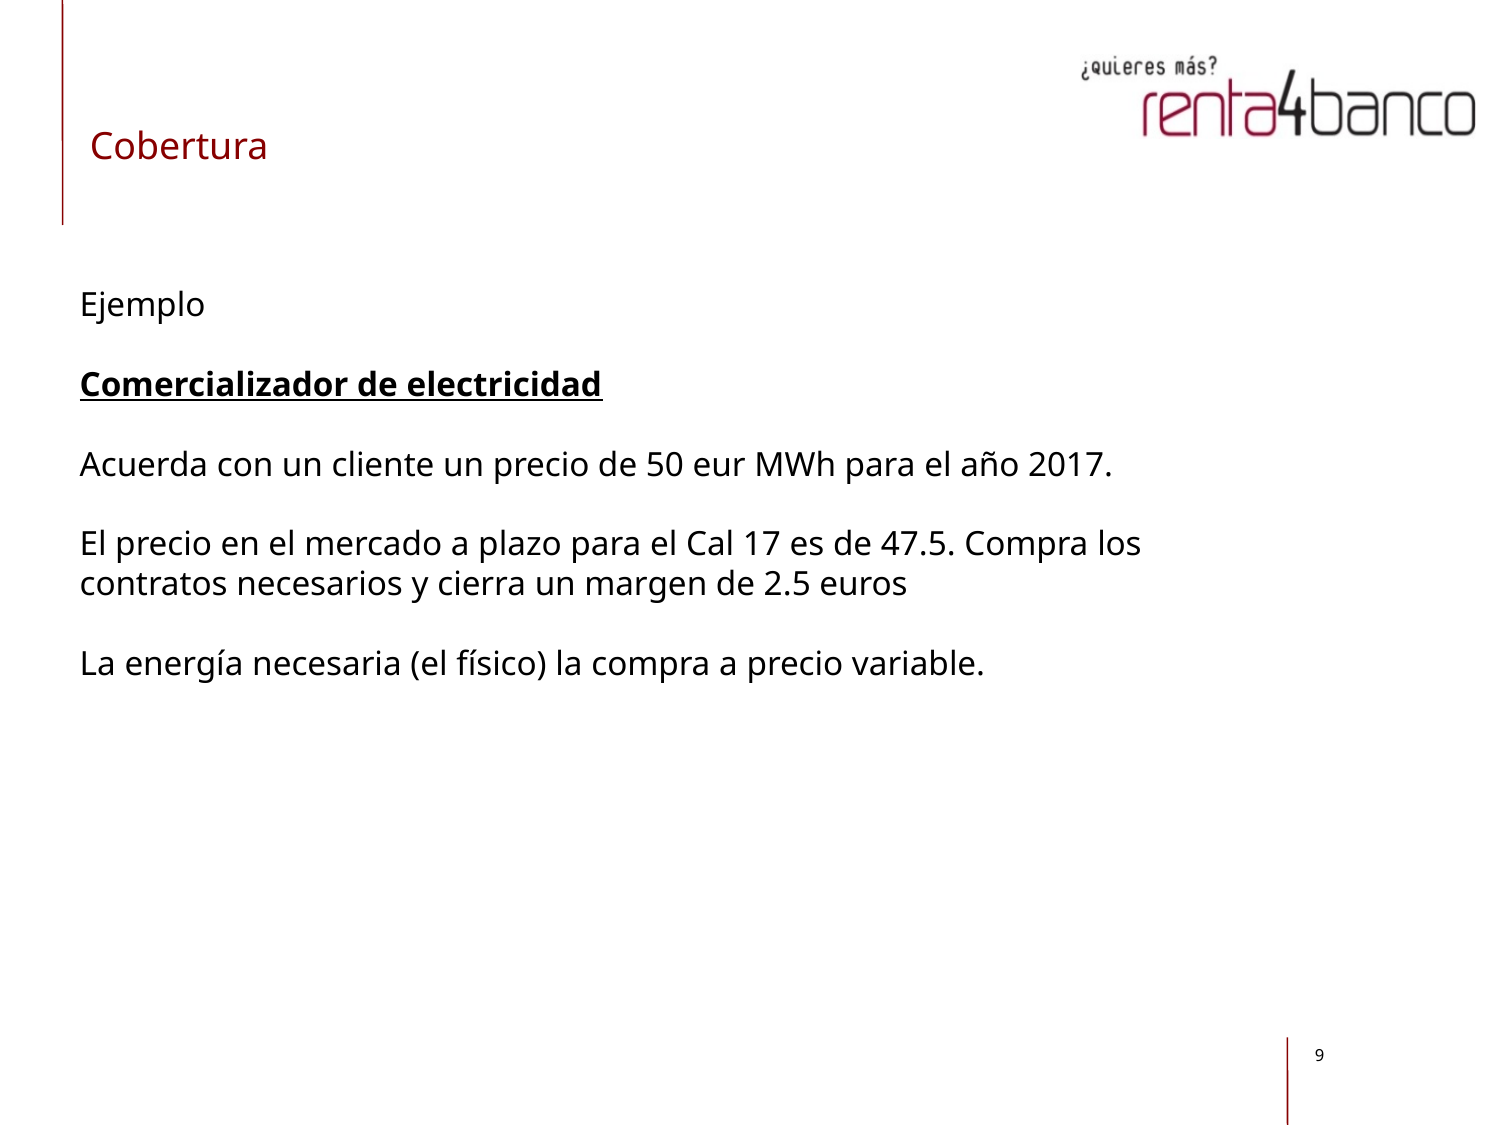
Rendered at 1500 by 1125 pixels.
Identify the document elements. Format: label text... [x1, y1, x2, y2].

slide_number 9 [1299, 1037, 1396, 1113]
picture [1080, 54, 1476, 139]
text_box Cobertura [75, 121, 1175, 160]
text_box Ejemplo Comercializador de electricidad Acuerda con un cliente un precio de 50 eur MWh para el año 2017. El precio en el mercado a plazo para el Cal 17 es de 47.5. Compra los contratos necesarios y cierra un margen de 2.5 euros La energía necesaria (el físico) la compra a precio variable. [64, 160, 1294, 950]
